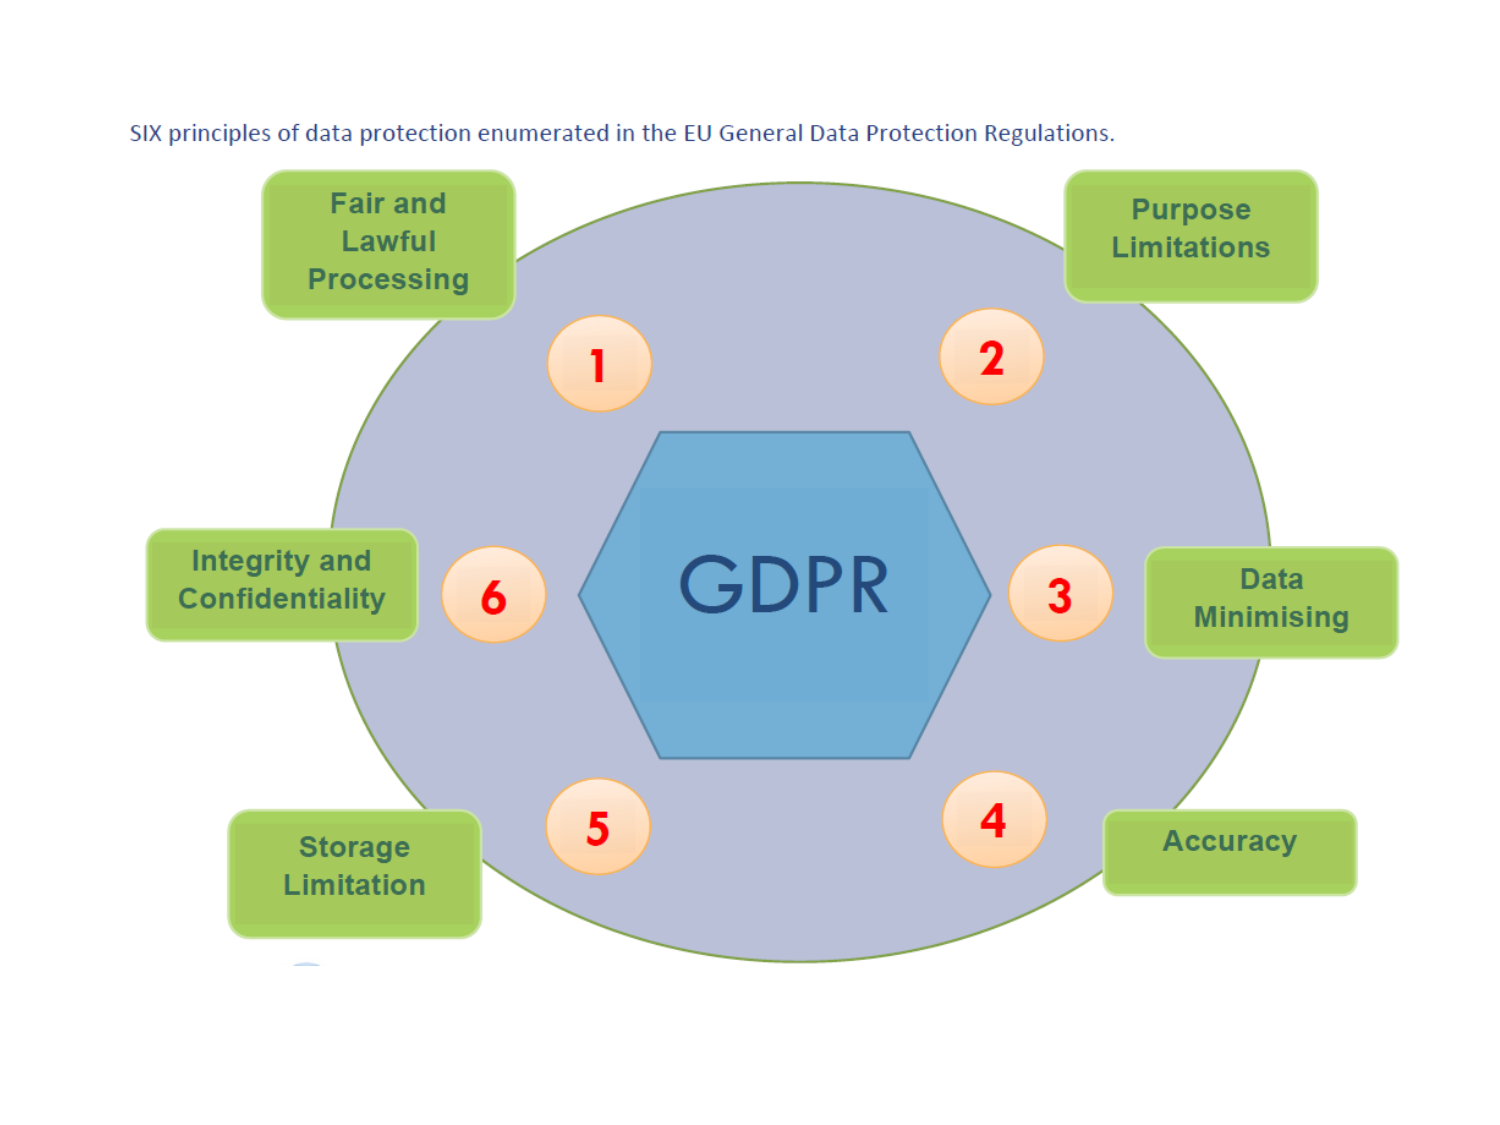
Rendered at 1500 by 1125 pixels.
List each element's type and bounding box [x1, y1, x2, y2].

picture [123, 113, 1468, 966]
